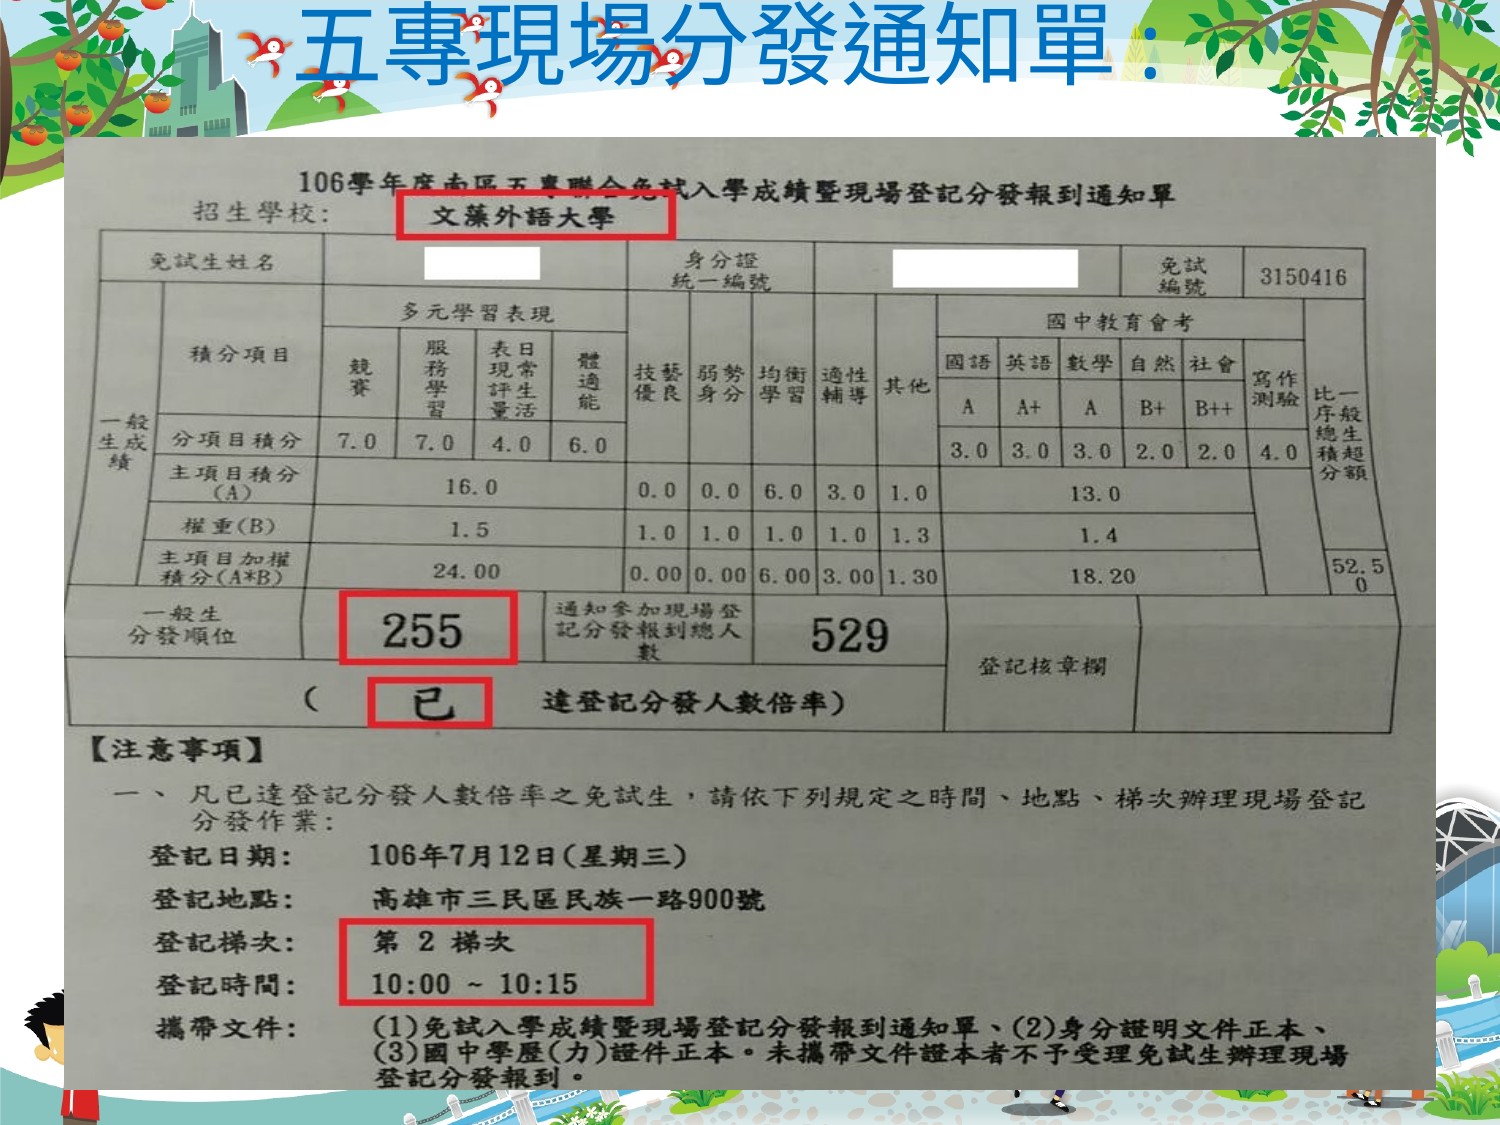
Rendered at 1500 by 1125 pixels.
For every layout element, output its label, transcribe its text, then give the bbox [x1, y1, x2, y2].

picture [0, 0, 1500, 1125]
title 五專現場分發通知單: [29, 0, 1425, 136]
slide_number 70 [1074, 1099, 1425, 1103]
